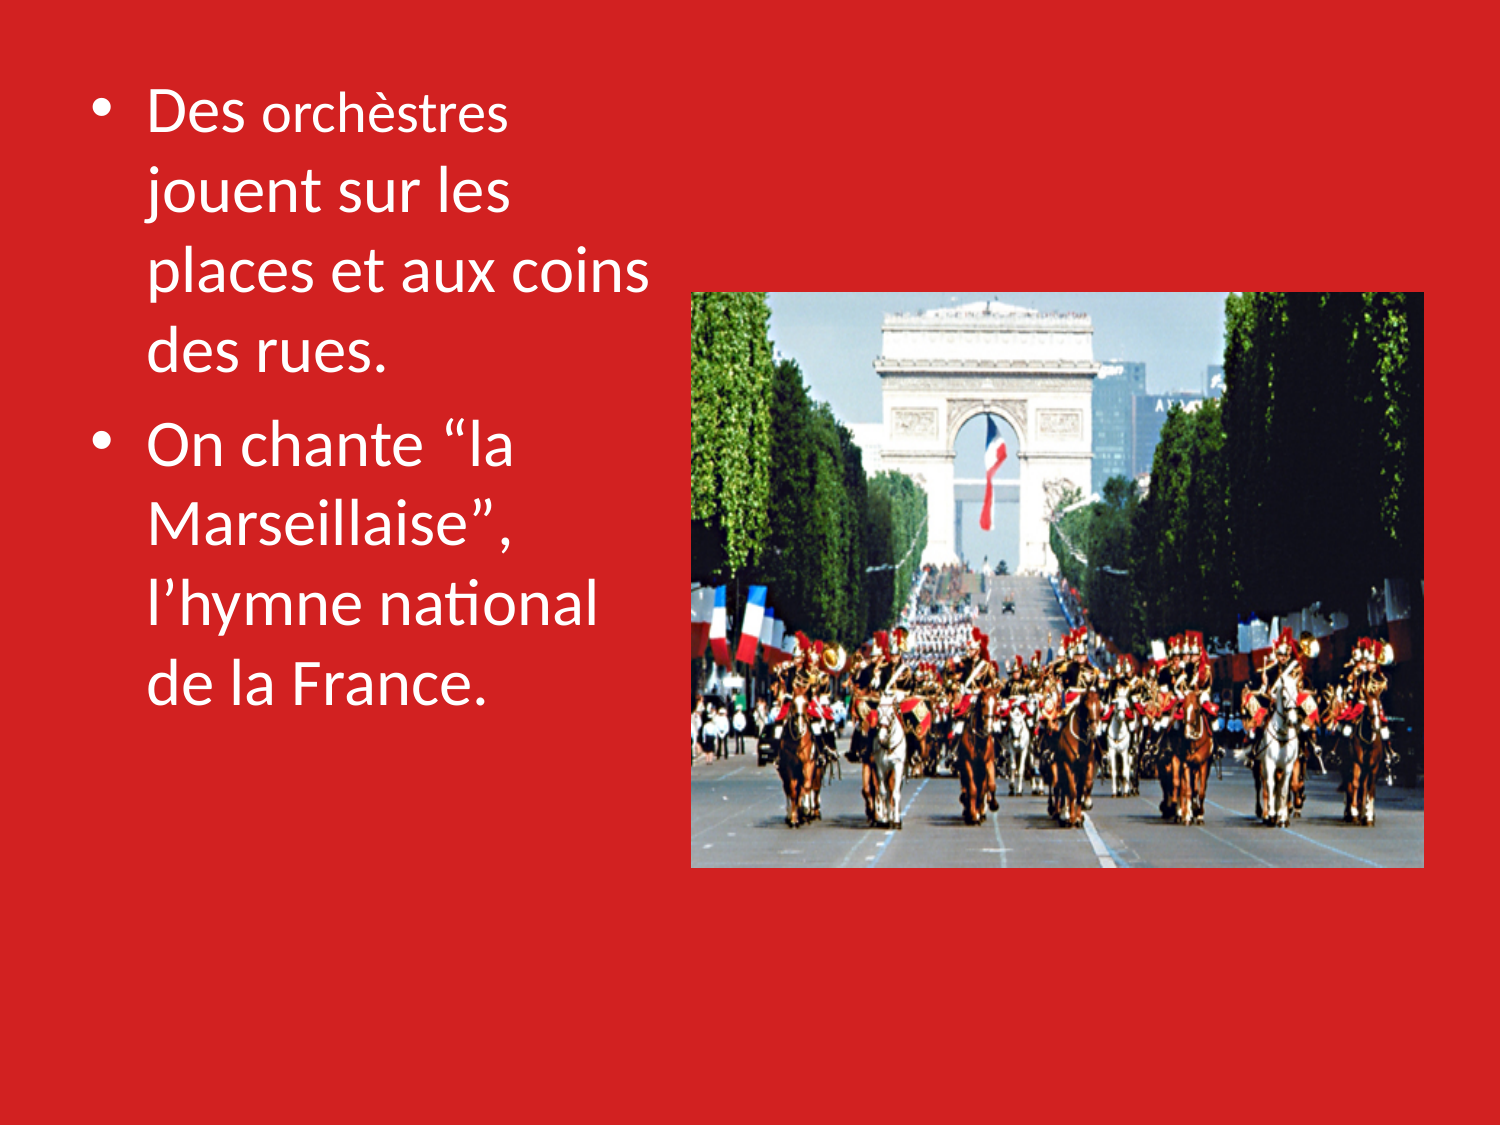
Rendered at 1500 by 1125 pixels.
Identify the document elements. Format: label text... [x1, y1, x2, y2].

list Des orchèstres jouent sur les places et aux coins des rues. On chante “la Marseillaise”, l’hymne national de la France. [74, 58, 676, 1013]
picture [691, 292, 1424, 868]
